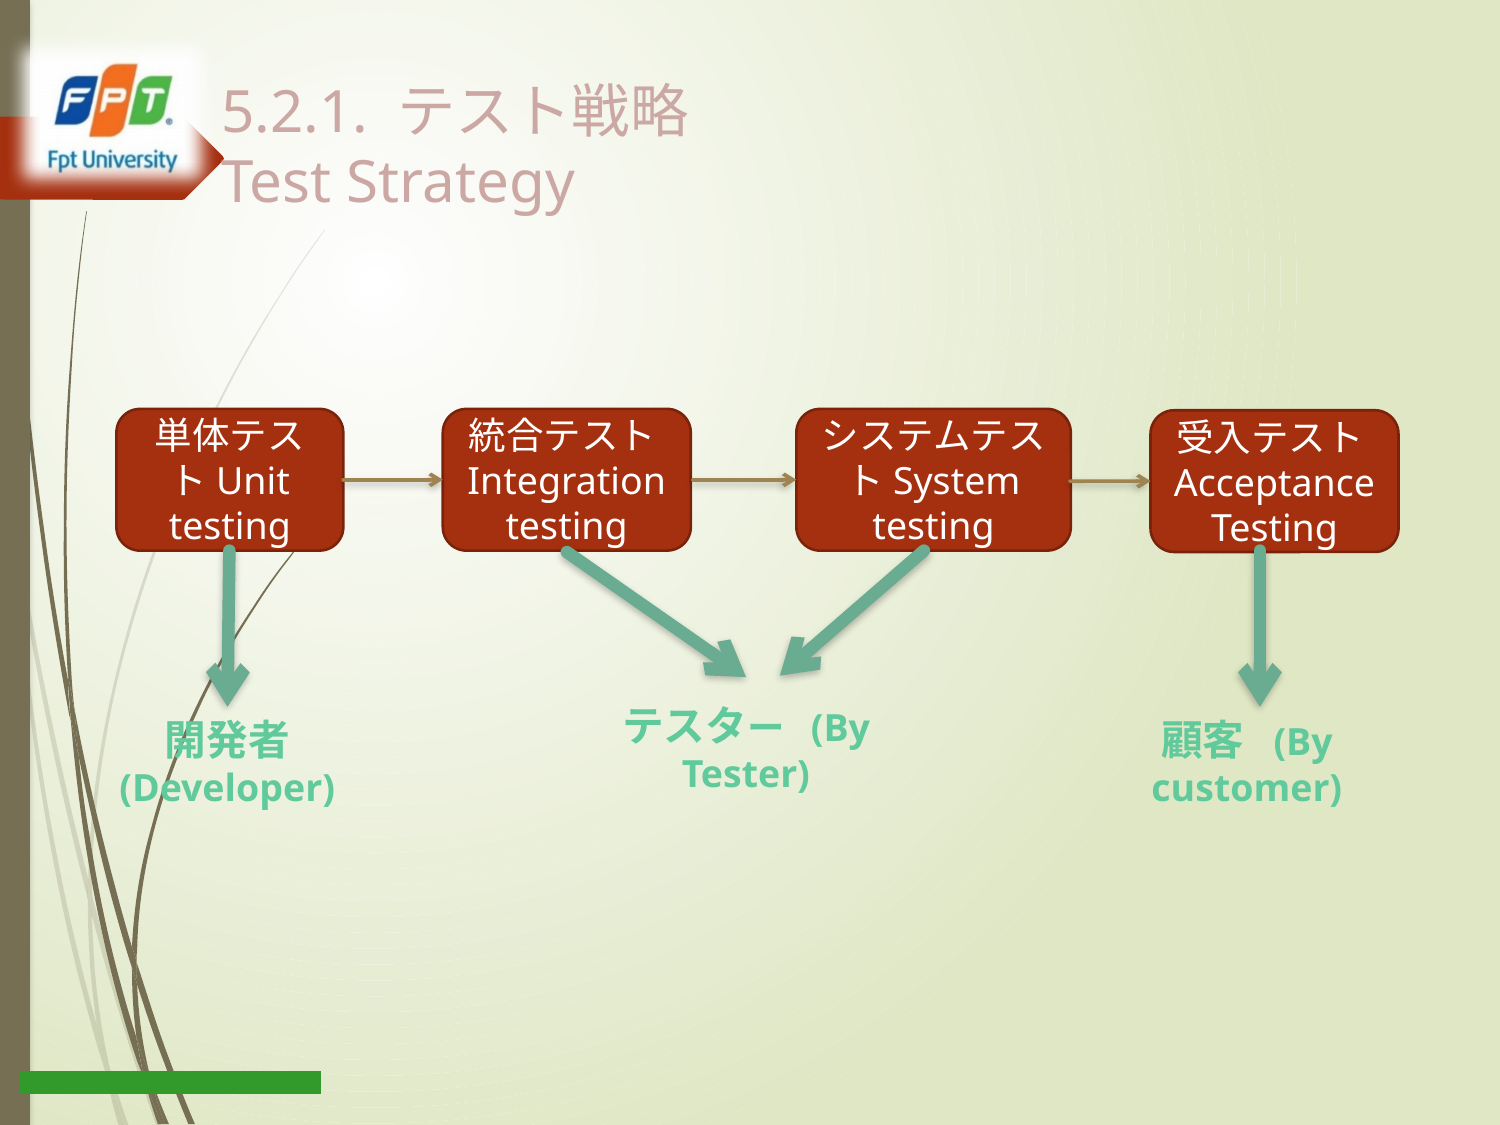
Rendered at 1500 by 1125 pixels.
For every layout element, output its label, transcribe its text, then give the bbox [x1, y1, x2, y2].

title 5.2.1. テスト戦略 Test Strategy [223, 66, 797, 167]
text_box 受入テストAcceptance Testing [1149, 408, 1400, 554]
text_box 単体テストUnit testing [115, 407, 345, 552]
list [75, 219, 1425, 706]
text_box 顧客 (By customer) [1052, 706, 1442, 817]
text_box システムテストSystem testing [795, 407, 1073, 552]
list [75, 489, 1425, 975]
picture [20, 1070, 321, 1095]
text_box 統合テストIntegration testing [441, 407, 693, 552]
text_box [779, 550, 925, 676]
picture [5, 30, 220, 197]
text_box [566, 551, 747, 678]
text_box 開発者 (Developer) [55, 706, 400, 817]
text_box テスター (By Tester) [558, 692, 934, 803]
